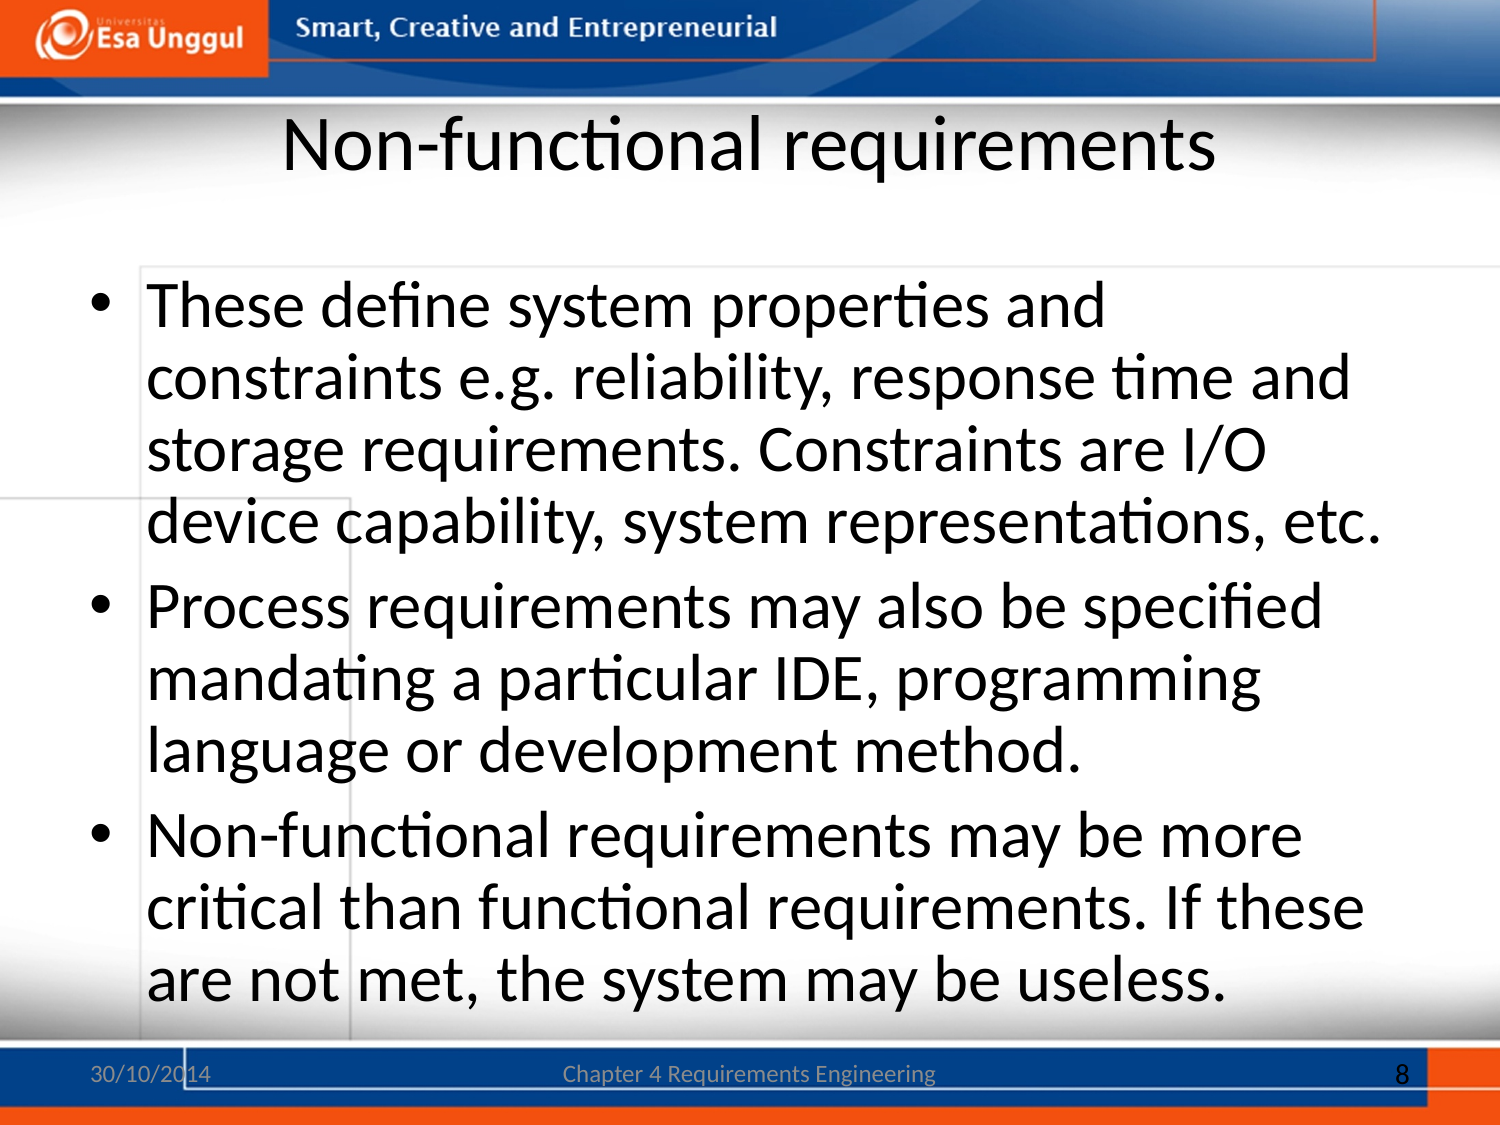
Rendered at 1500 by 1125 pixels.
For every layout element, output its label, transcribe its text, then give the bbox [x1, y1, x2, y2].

title Non-functional requirements [75, 45, 1425, 233]
picture [0, 0, 1500, 1125]
list These define system properties and constraints e.g. reliability, response time and storage requirements. Constraints are I/O device capability, system representations, etc. Process requirements may also be specified mandating a particular IDE, programming language or development method. Non-functional requirements may be more critical than functional requirements. If these are not met, the system may be useless. [75, 262, 1425, 1005]
footer Chapter 4 Requirements Engineering [512, 1042, 988, 1103]
slide_number 8 [1074, 1042, 1425, 1103]
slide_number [75, 1042, 425, 1103]
